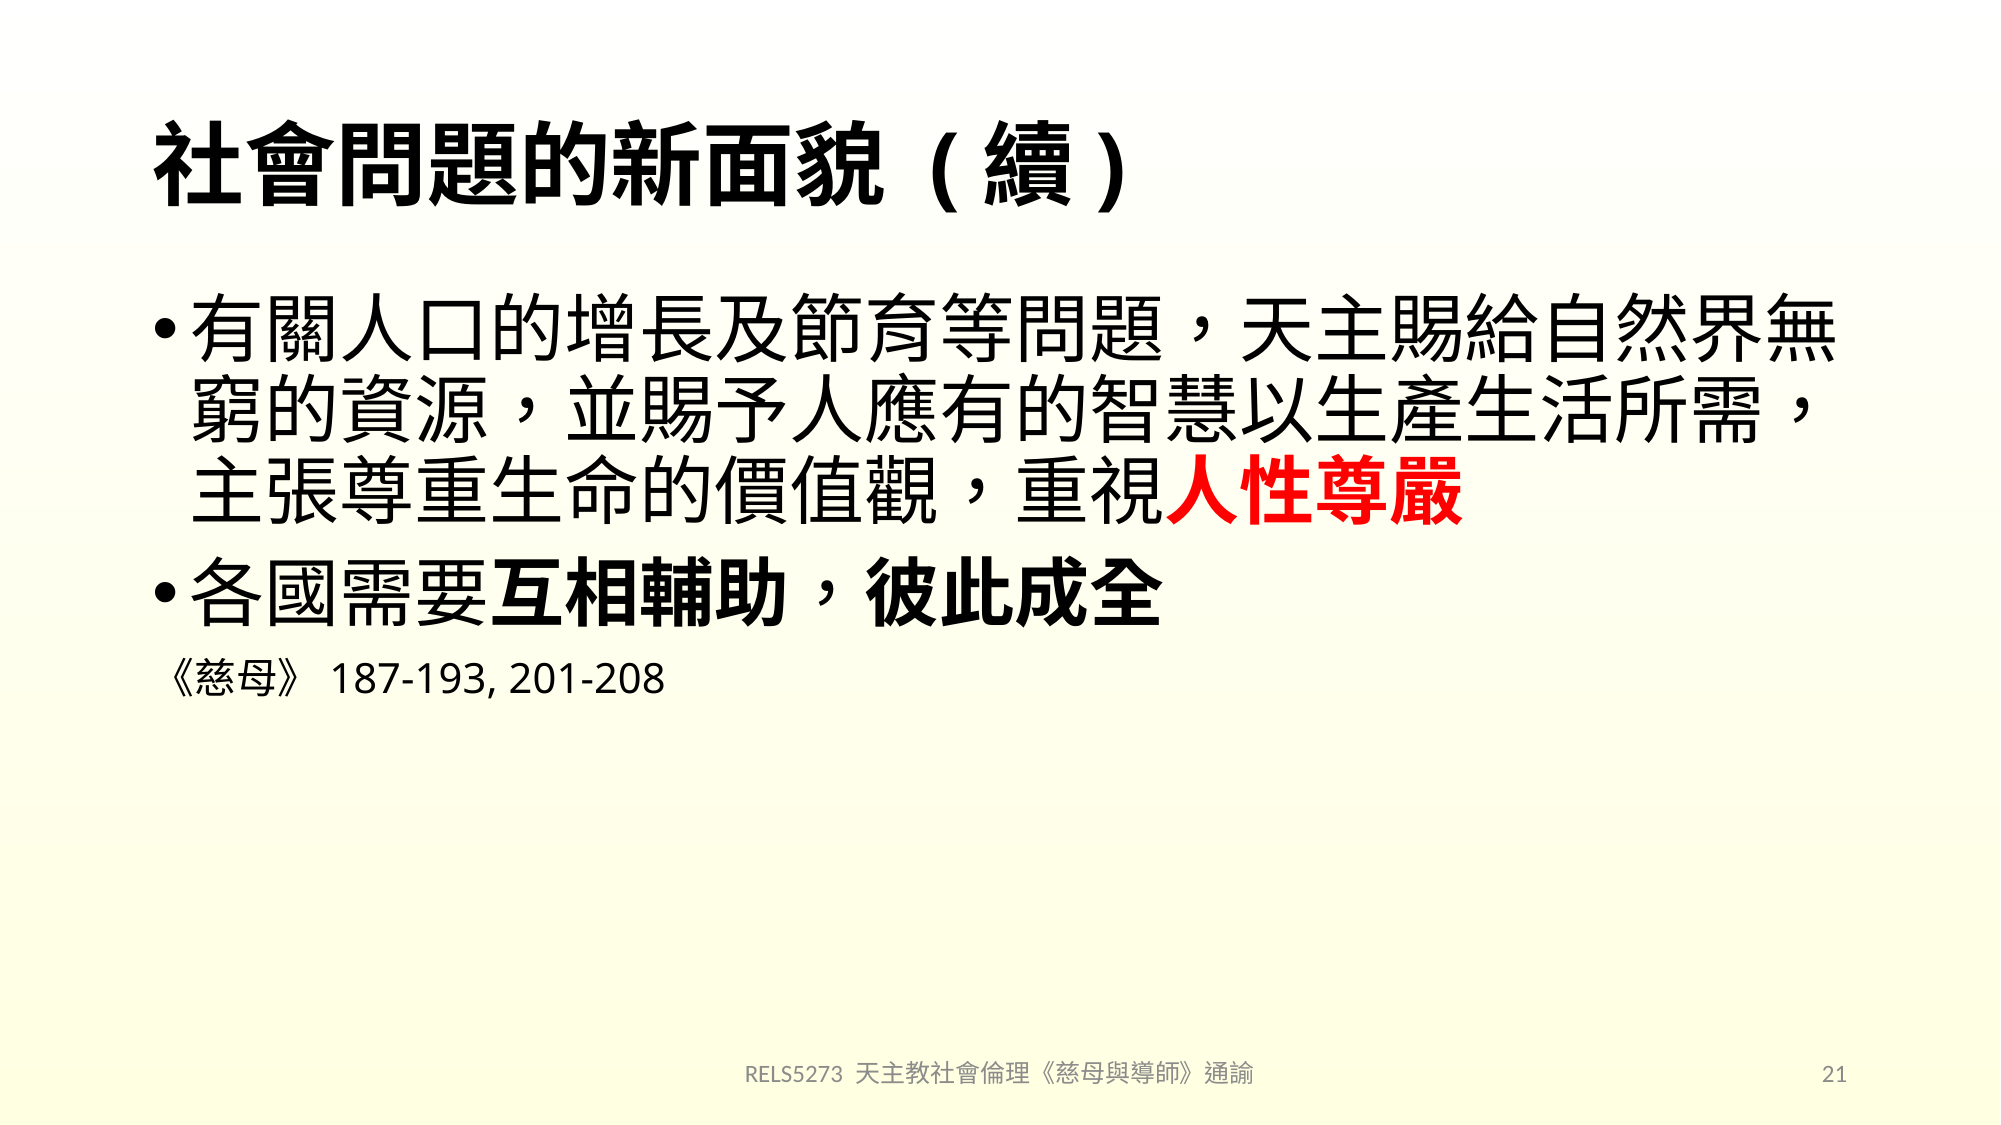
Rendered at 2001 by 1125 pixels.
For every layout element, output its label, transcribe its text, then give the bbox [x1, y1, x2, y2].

title 社會問題的新面貌 (續) [137, 59, 1863, 278]
footer RELS5273 天主教社會倫理《慈母與導師》通諭 [662, 1042, 1338, 1103]
list 有關人口的增長及節育等問題，天主賜給自然界無窮的資源，並賜予人應有的智慧以生產生活所需，主張尊重生命的價值觀，重視人性尊嚴 各國需要互相輔助，彼此成全 《慈母》187-193, 201-208 [137, 284, 1863, 999]
slide_number 21 [1412, 1042, 1863, 1103]
